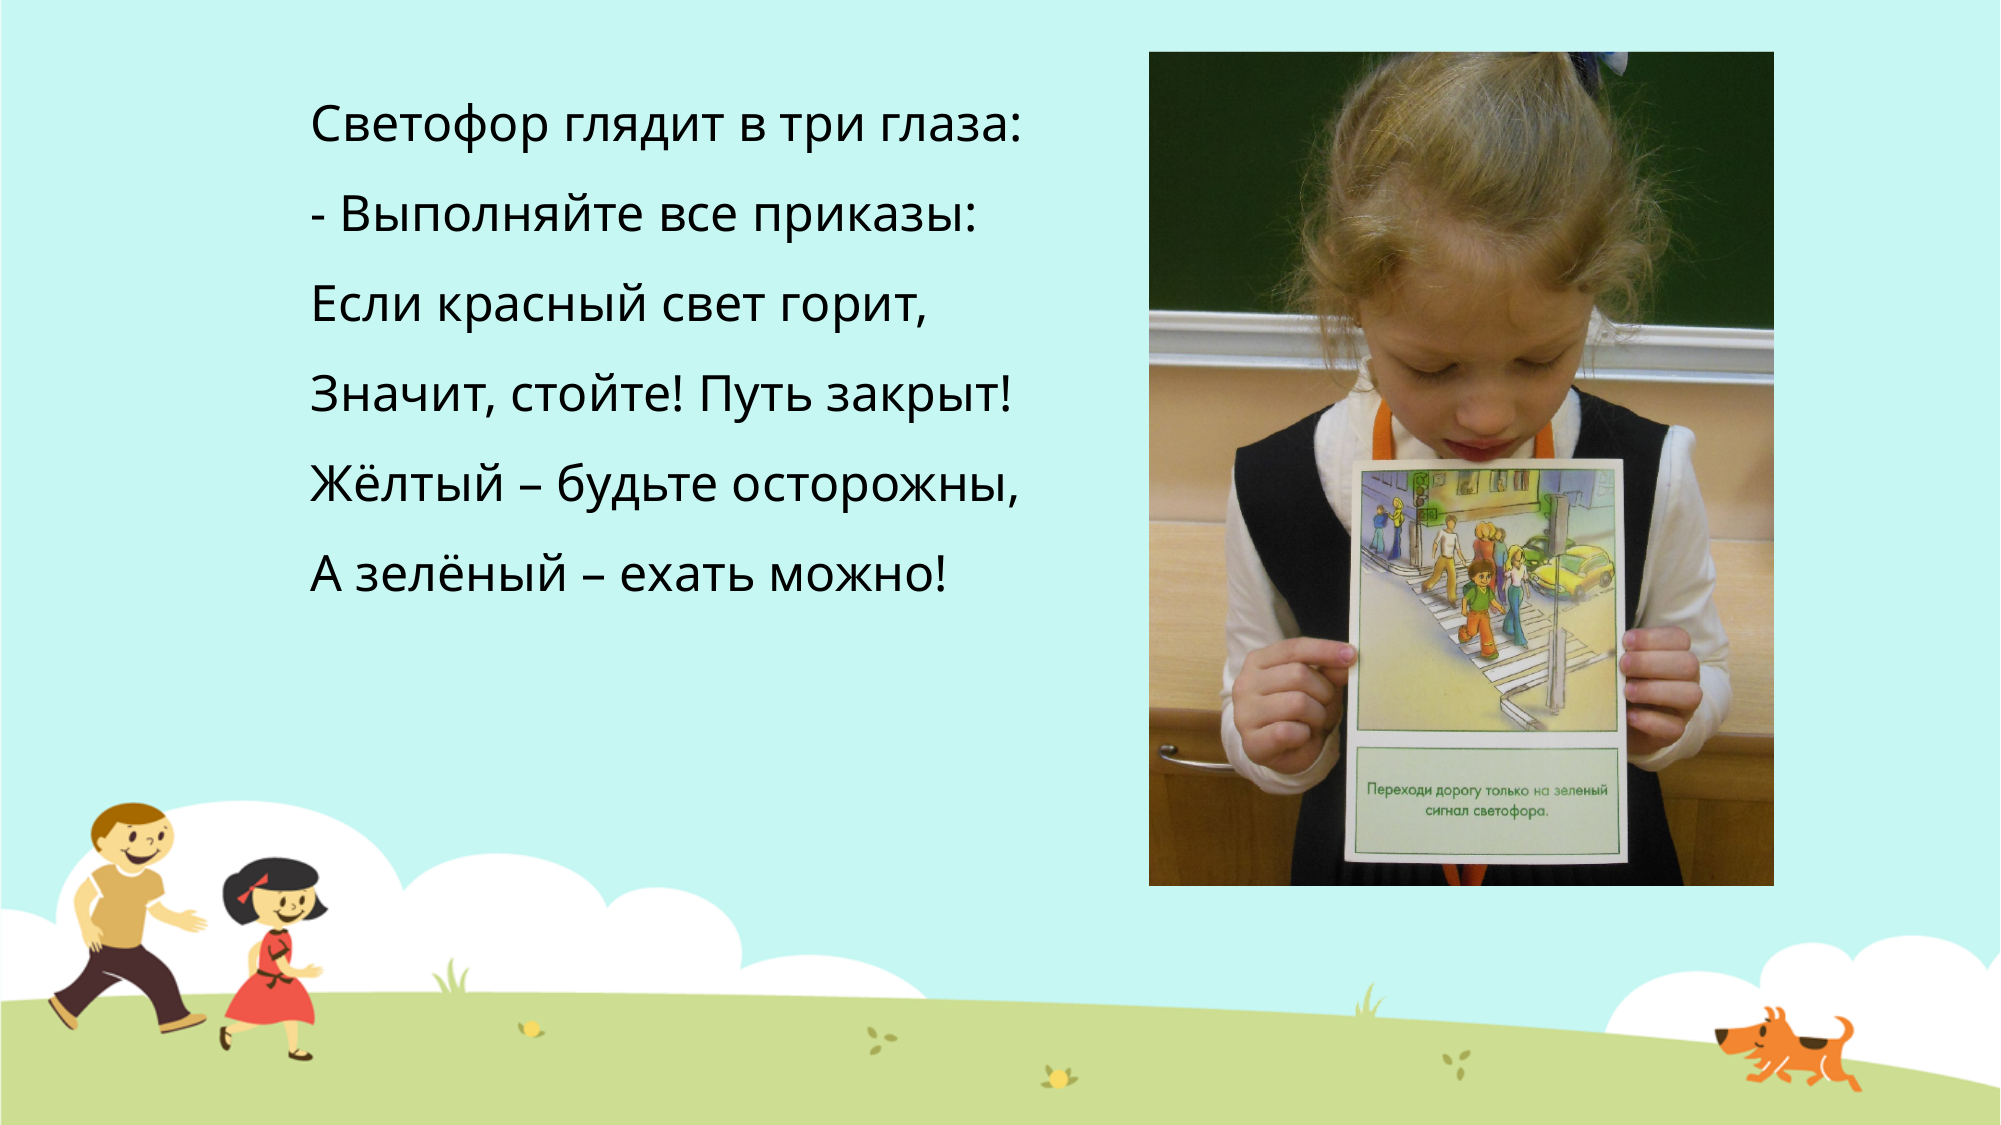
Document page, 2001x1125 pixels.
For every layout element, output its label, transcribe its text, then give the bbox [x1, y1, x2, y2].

picture [0, 0, 2001, 1125]
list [1044, 156, 1878, 782]
list Светофор глядит в три глаза: - Выполняйте все приказы: Если красный свет горит, Значит, стойте! Путь закрыт! Жёлтый – будьте осторожны, А зелёный – ехать можно! [295, 53, 1046, 814]
